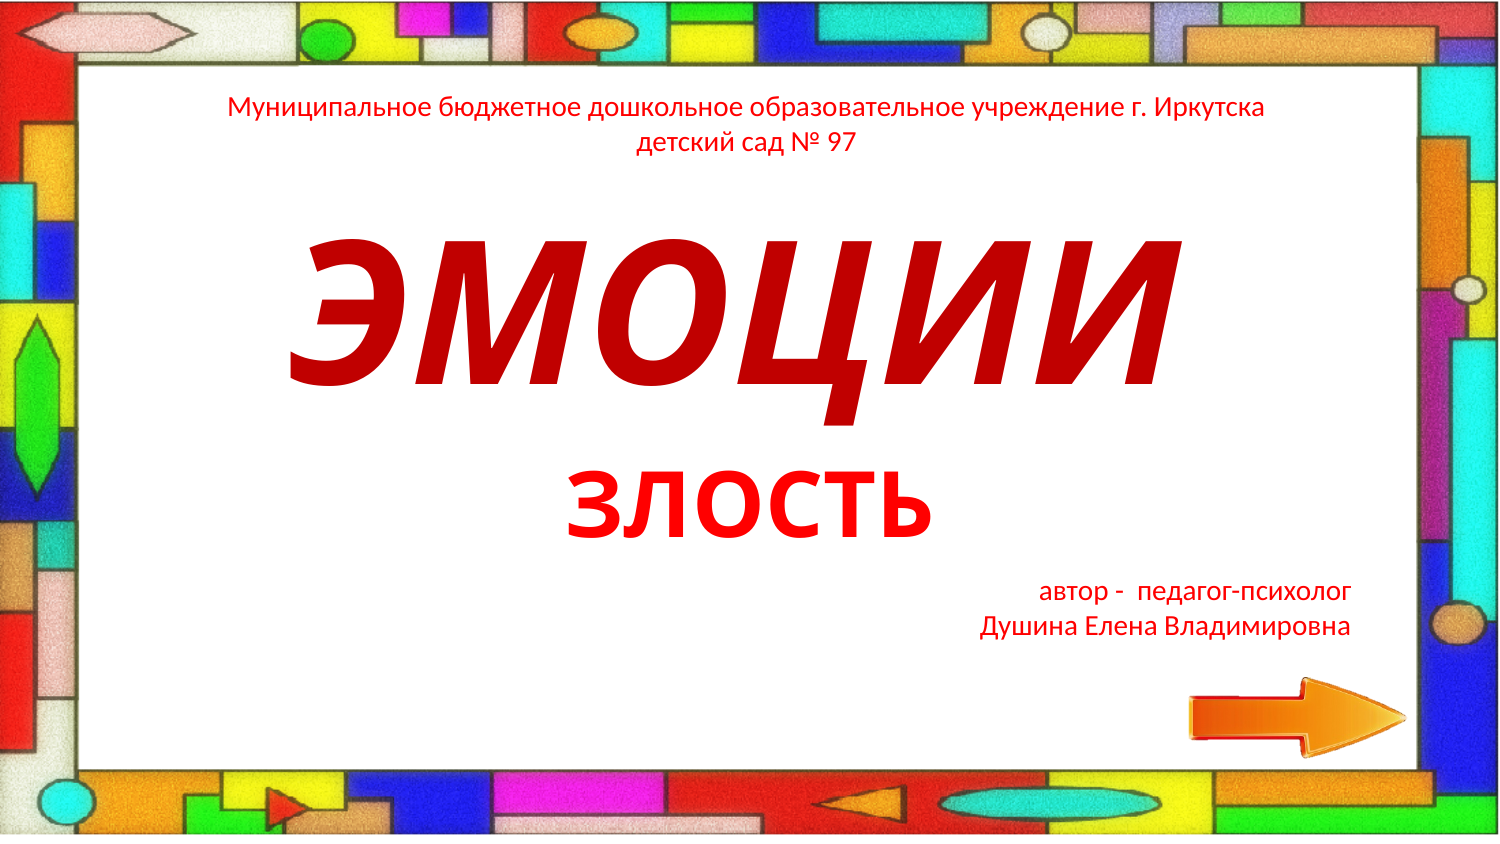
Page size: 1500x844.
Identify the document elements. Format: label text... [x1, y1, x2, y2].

picture [0, 0, 1500, 844]
title ЭМОЦИИ [209, 213, 1261, 395]
text_box Муниципальное бюджетное дошкольное образовательное учреждение г. Иркутска детский сад № 97 [212, 79, 1288, 165]
subtitle ЗЛОСТЬ [442, 438, 1058, 537]
text_box автор - педагог-психолог Душина Елена Владимировна [964, 563, 1367, 649]
